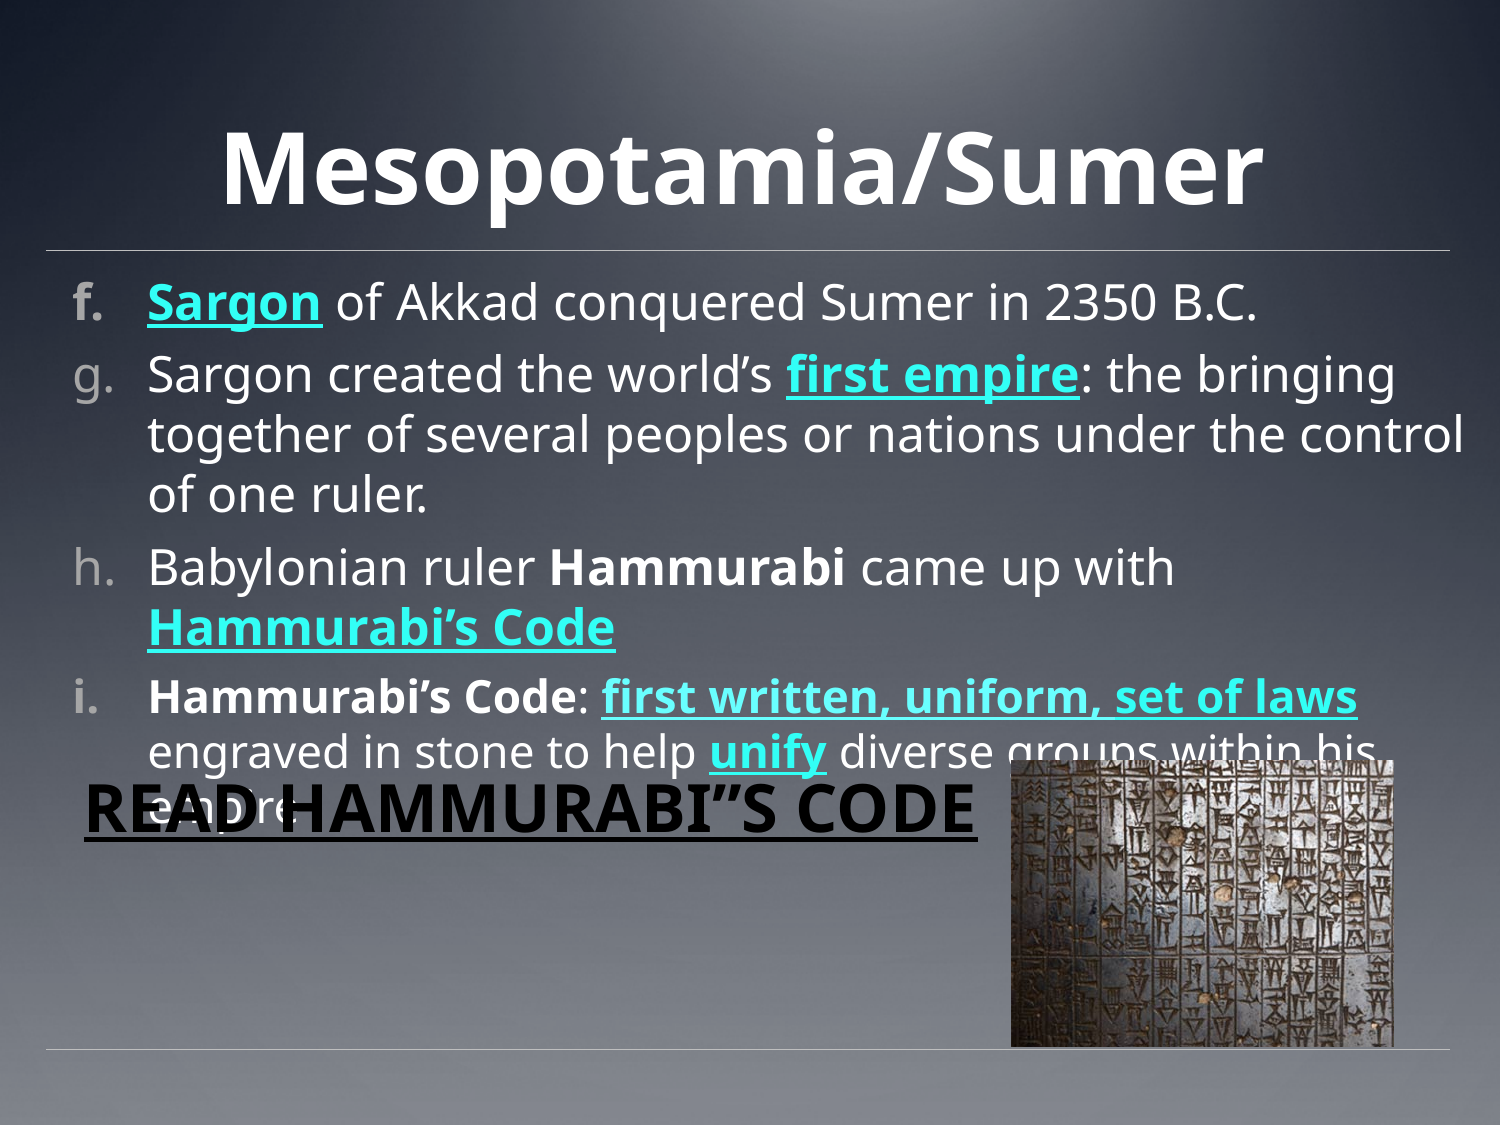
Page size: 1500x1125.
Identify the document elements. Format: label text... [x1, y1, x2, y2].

text_box [49, 307, 1500, 1069]
title Mesopotamia/Sumer [24, 17, 1461, 233]
picture [1009, 758, 1397, 1050]
text_box [24, 286, 1500, 1047]
list Sargon of Akkad conquered Sumer in 2350 B.C. Sargon created the world’s first empire: the bringing together of several peoples or nations under the control of one ruler. Babylonian ruler Hammurabi came up with Hammurabi’s Code Hammurabi’s Code: first written, uniform, set of laws engraved in stone to help unify diverse groups within his empire [0, 262, 1500, 1024]
text_box READ HAMMURABI”S CODE [69, 758, 993, 853]
